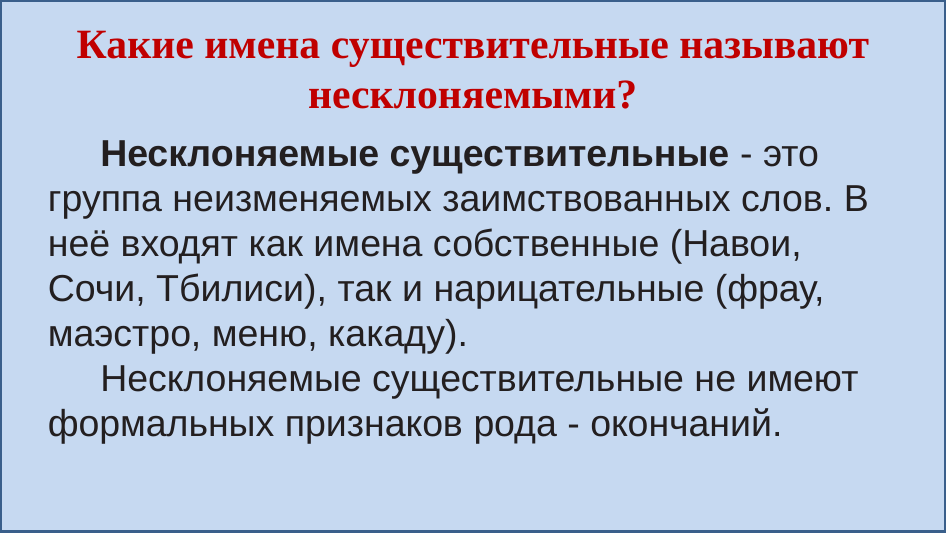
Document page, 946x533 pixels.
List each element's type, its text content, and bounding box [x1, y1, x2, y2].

text_box [0, 0, 946, 533]
title Какие имена существительные называют несклоняемыми? [49, 16, 897, 128]
text_box [236, 153, 710, 215]
list Несклоняемые существительные - это группа неизменяемых заимствованных слов. В неё входят как имена собственные (Навои, Сочи, Тбилиси), так и нарицательные (фрау, маэстро, меню, какаду). Несклоняемые существительные не имеют формальных признаков рода - окончаний. [47, 128, 911, 483]
